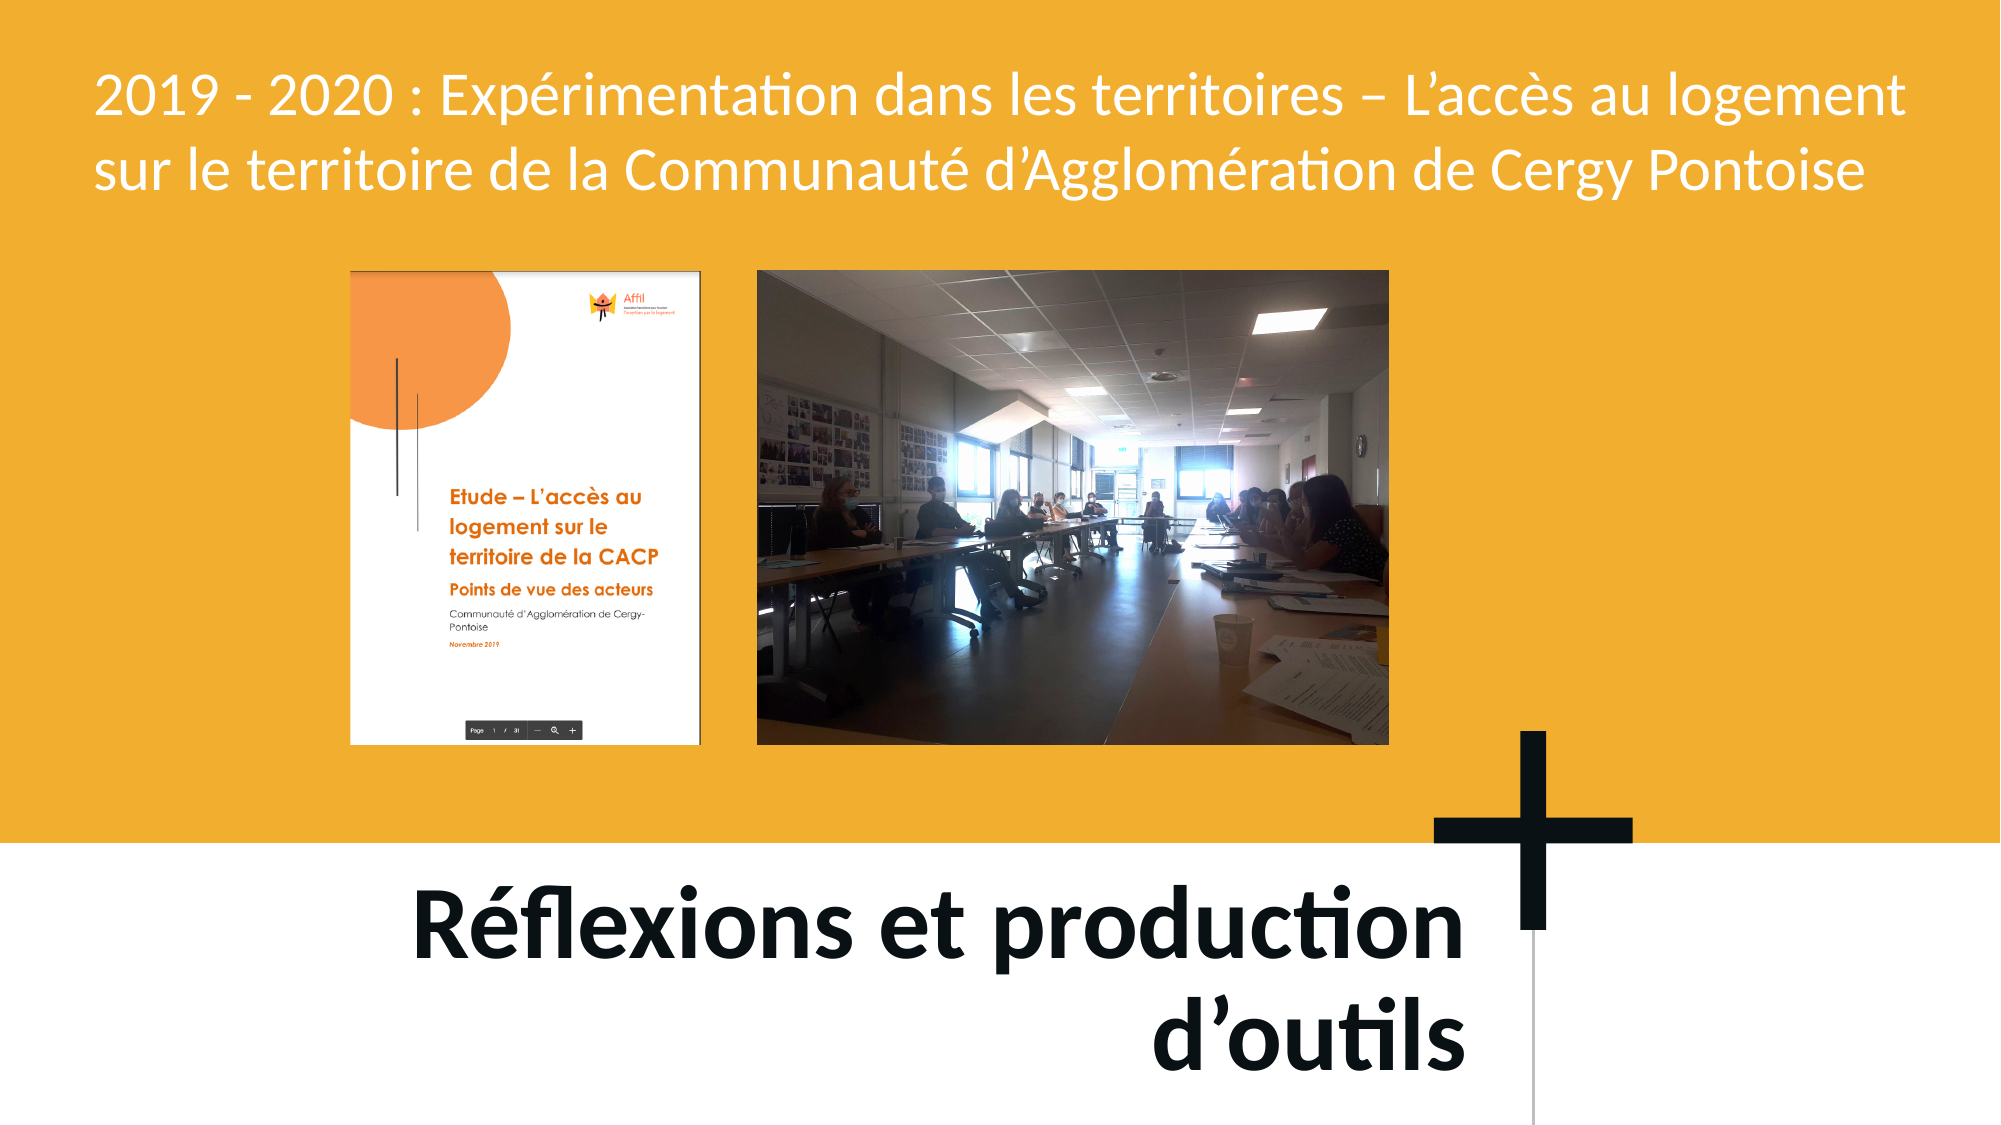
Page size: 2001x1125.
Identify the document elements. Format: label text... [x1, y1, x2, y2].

title Réflexions et production d’outils [78, 866, 1482, 1095]
picture [349, 270, 701, 745]
text_box 2019 - 2020 : Expérimentation dans les territoires – L’accès au logement sur le territoire de la Communauté d’Agglomération de Cergy Pontoise [78, 38, 1952, 218]
text_box [0, 0, 2000, 843]
text_box [1433, 731, 1633, 930]
picture [757, 270, 1389, 745]
